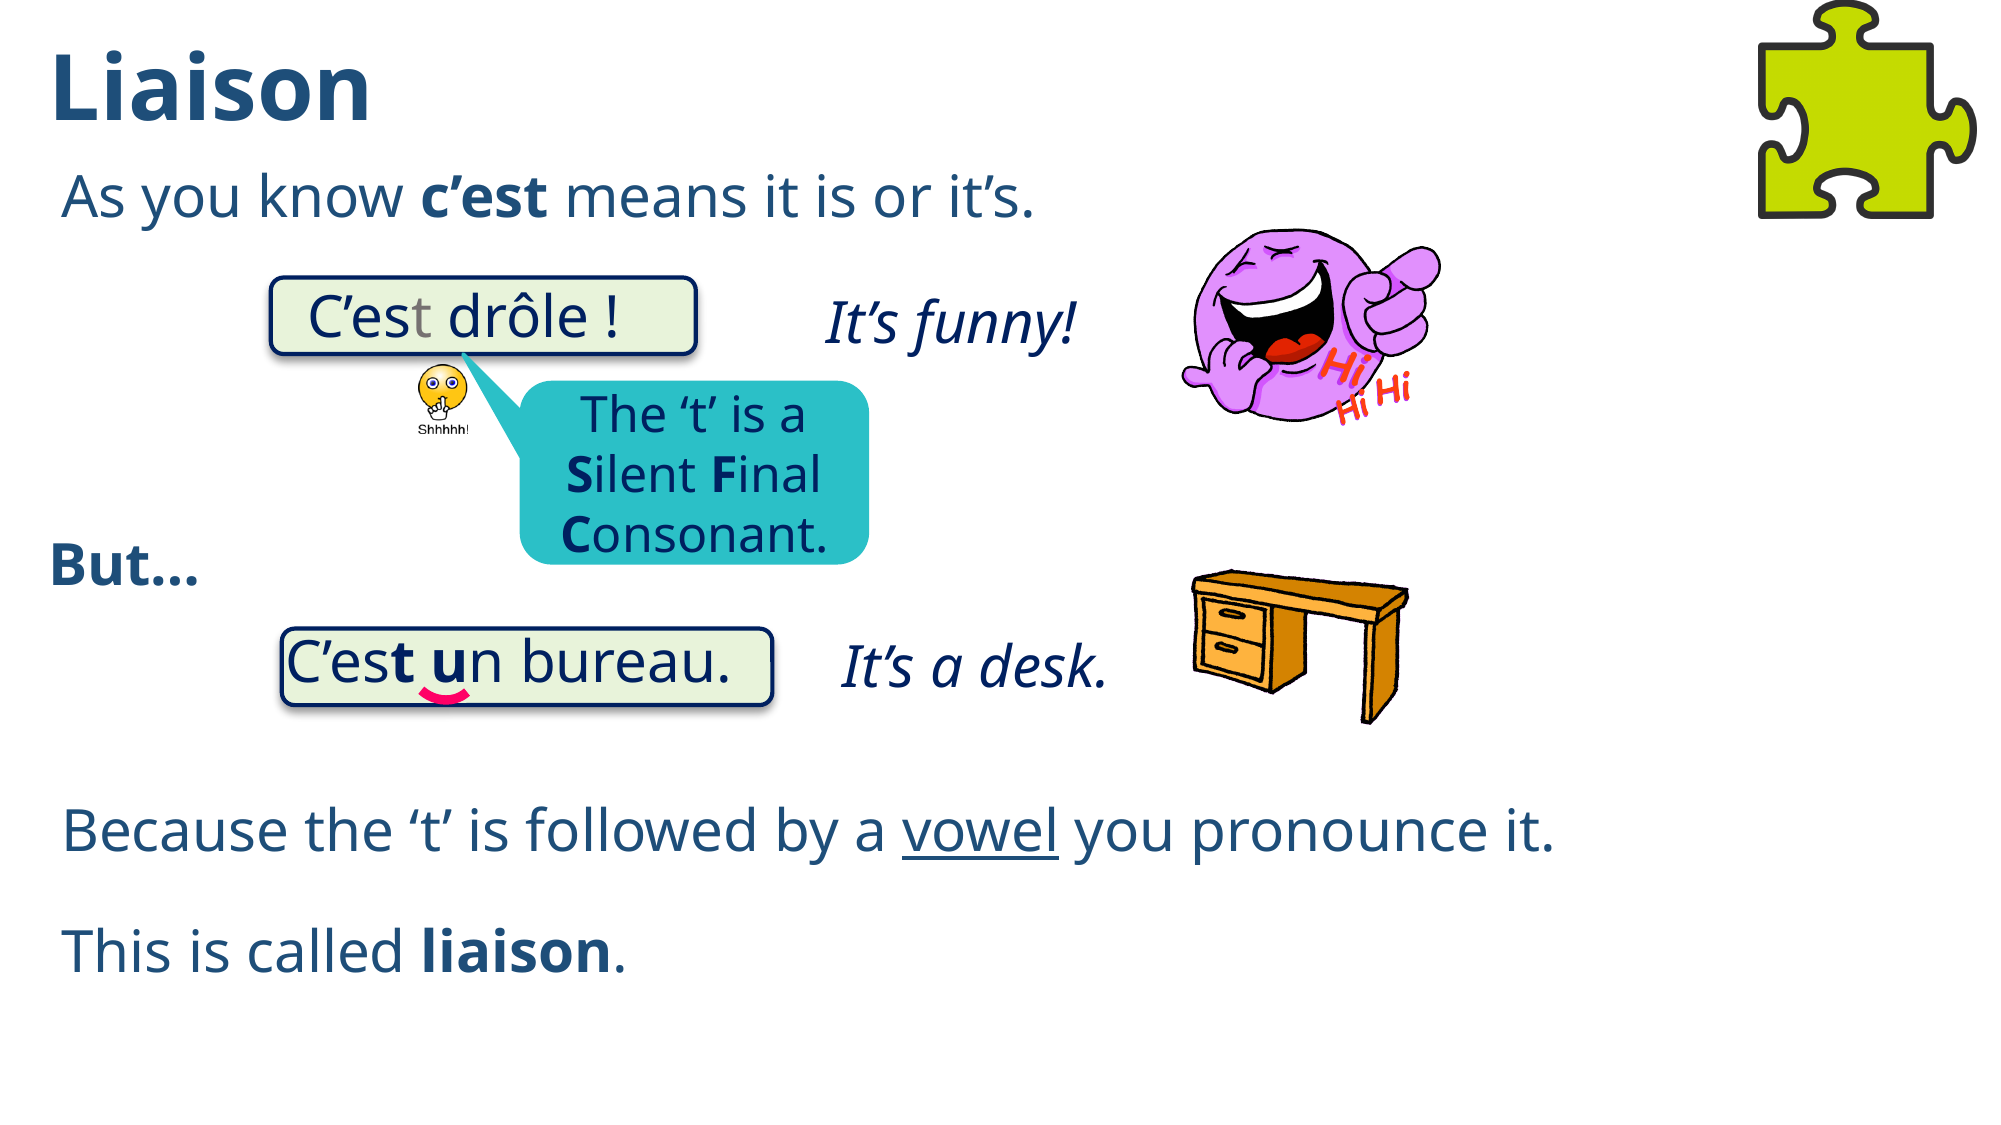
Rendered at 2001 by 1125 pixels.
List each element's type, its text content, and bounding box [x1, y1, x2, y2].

text_box C’est un bureau. [270, 616, 773, 702]
title Liaison [33, 20, 1753, 147]
picture [1177, 558, 1417, 733]
text_box It’s funny! [811, 277, 1157, 363]
text_box C’est drôle ! [292, 271, 681, 357]
text_box [420, 666, 468, 701]
picture [1177, 212, 1444, 438]
text_box [268, 275, 292, 357]
text_box [681, 275, 698, 357]
text_box [283, 702, 771, 708]
text_box Because the ‘t’ is followed by a vowel you pronounce it. [46, 785, 1988, 871]
text_box But… [33, 519, 340, 605]
text_box The ‘t’ is a Silent Final Consonant. [462, 357, 870, 565]
picture [1758, 0, 1977, 219]
text_box This is called liaison. [46, 906, 1988, 992]
picture [418, 363, 468, 434]
text_box As you know c’est means it is or it’s. [46, 151, 1502, 237]
text_box It’s a desk. [827, 621, 1172, 707]
